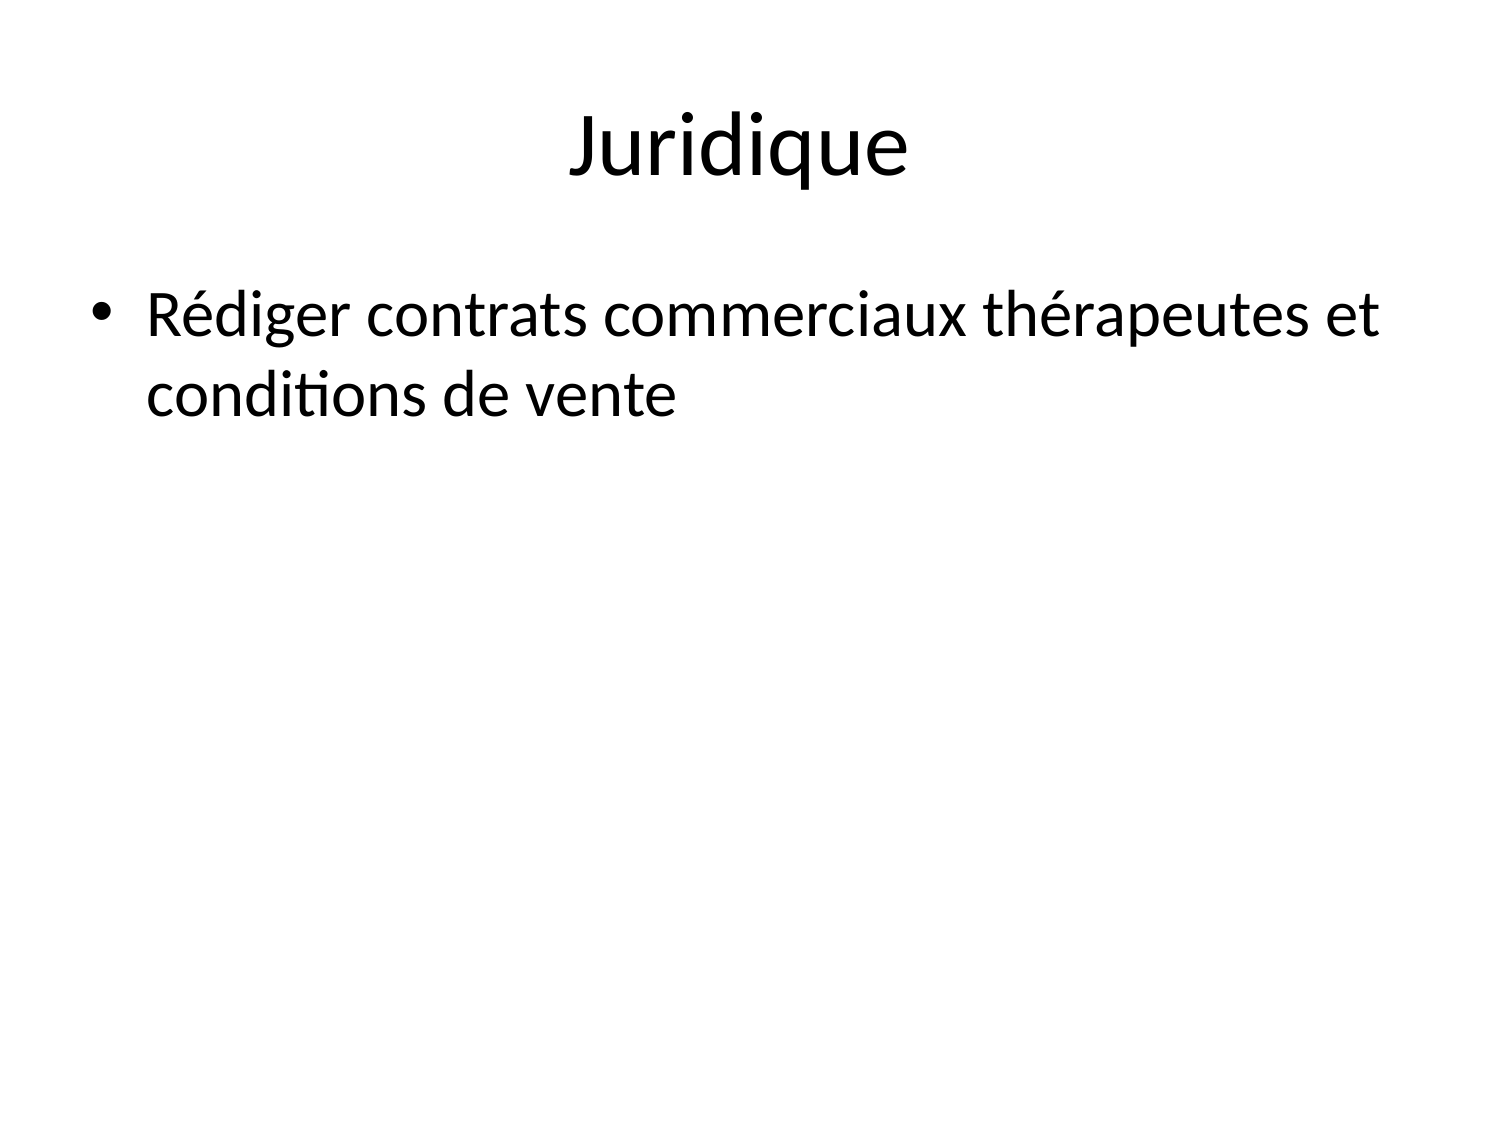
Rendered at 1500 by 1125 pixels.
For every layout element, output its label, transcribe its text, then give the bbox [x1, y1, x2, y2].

list Rédiger contrats commerciaux thérapeutes et conditions de vente [75, 262, 1425, 1005]
title Juridique [75, 45, 1425, 233]
